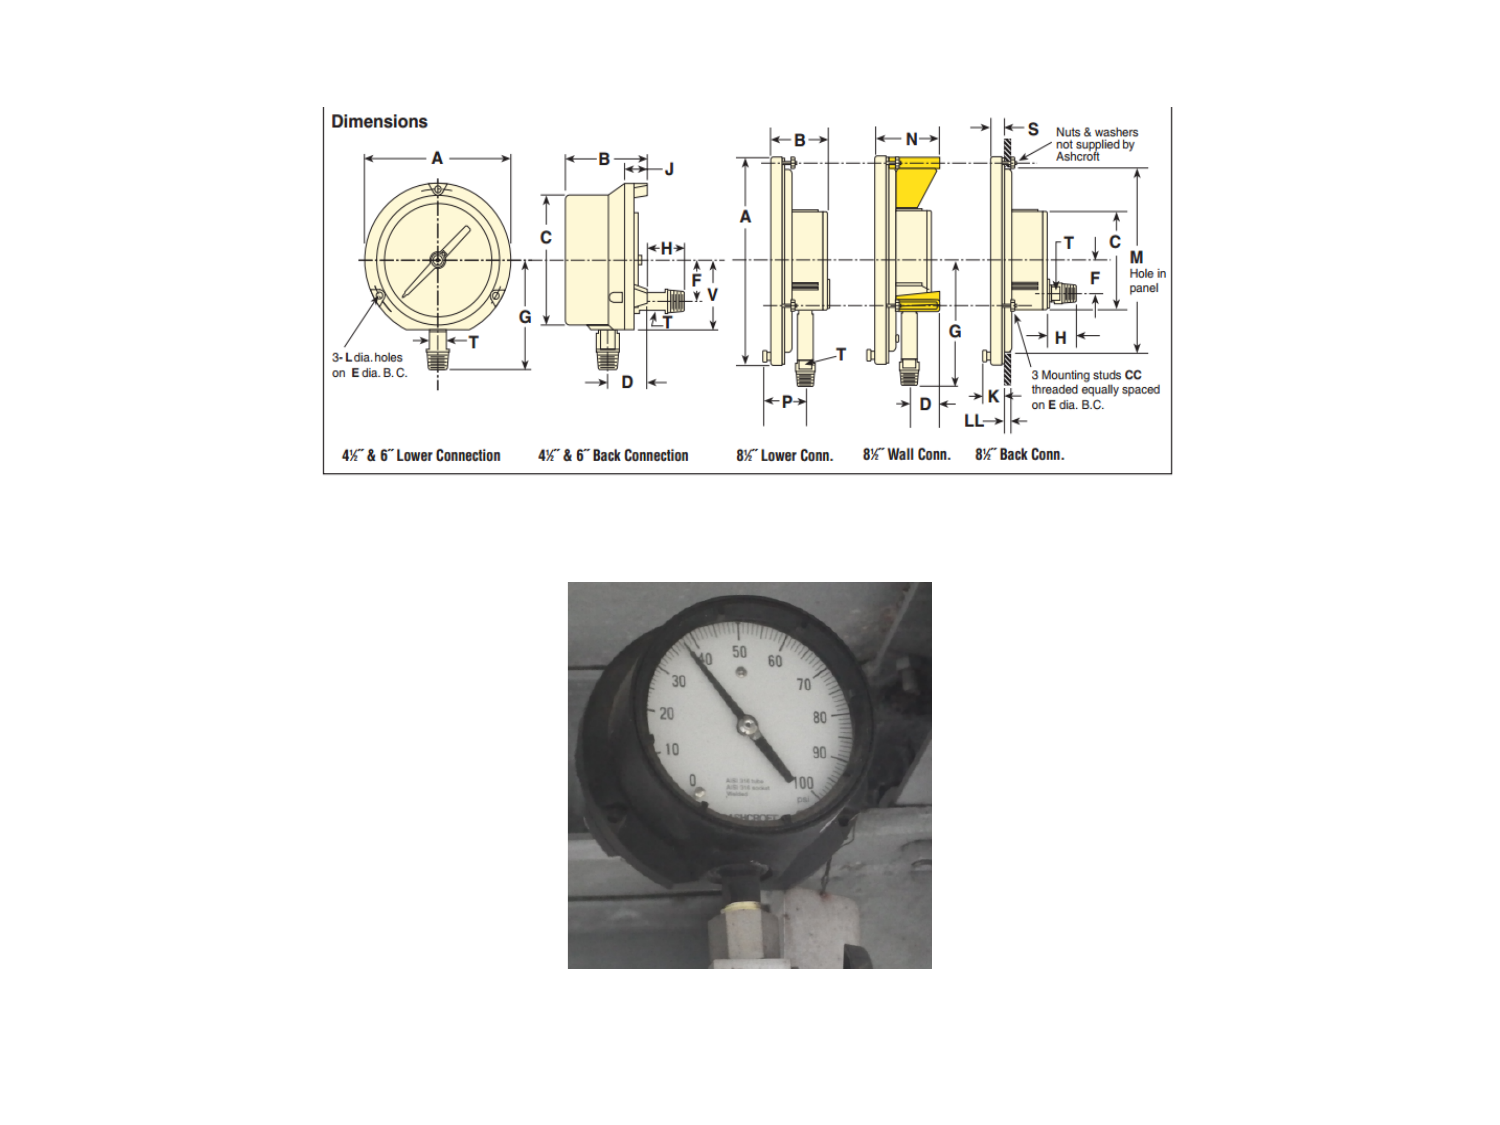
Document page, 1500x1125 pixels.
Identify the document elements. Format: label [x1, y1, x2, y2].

picture [320, 106, 1181, 479]
picture [567, 582, 933, 970]
